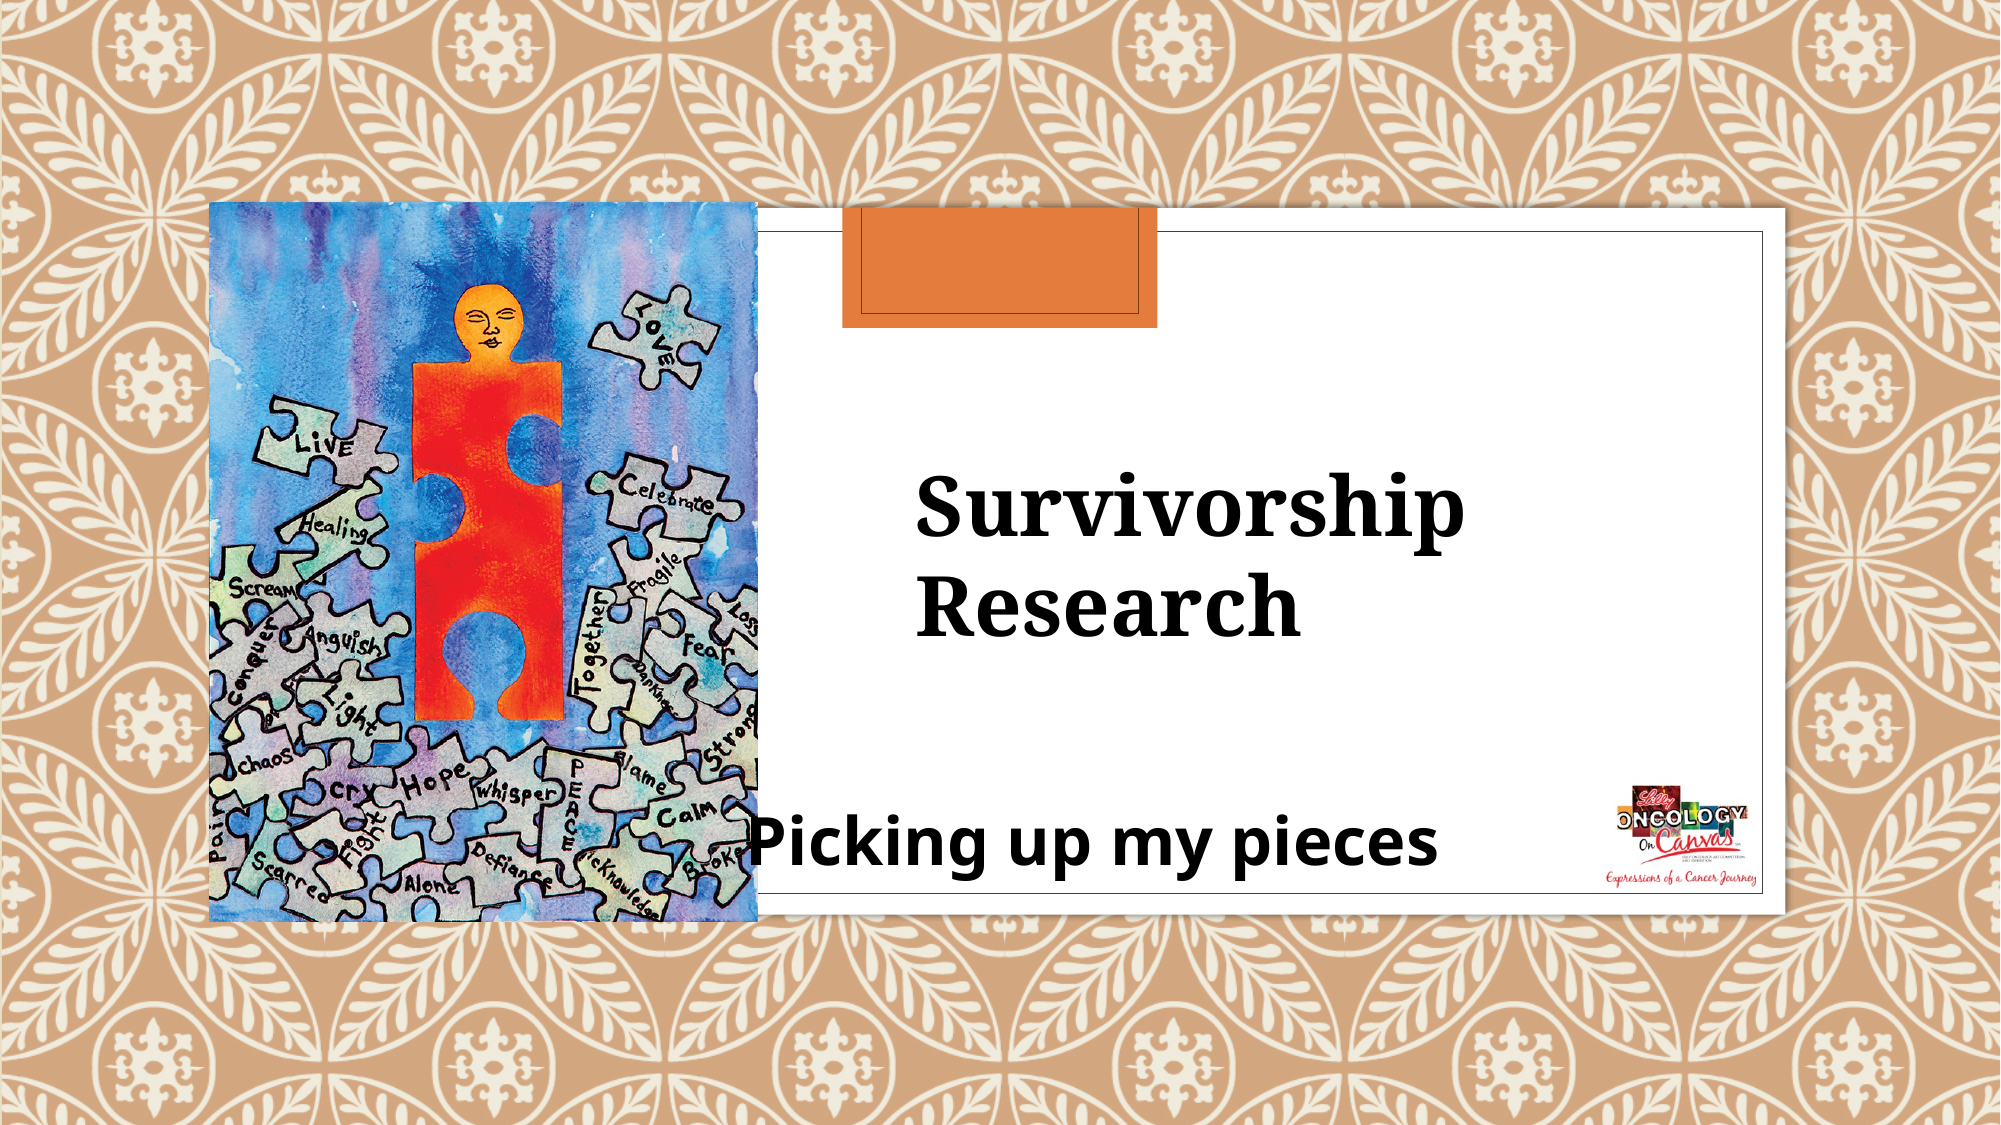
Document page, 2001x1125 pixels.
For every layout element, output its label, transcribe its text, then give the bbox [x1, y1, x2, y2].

picture [1602, 775, 1756, 888]
picture [209, 201, 758, 922]
text_box Picking up my pieces [762, 791, 1466, 887]
text_box Survivorship Research [901, 445, 1756, 661]
